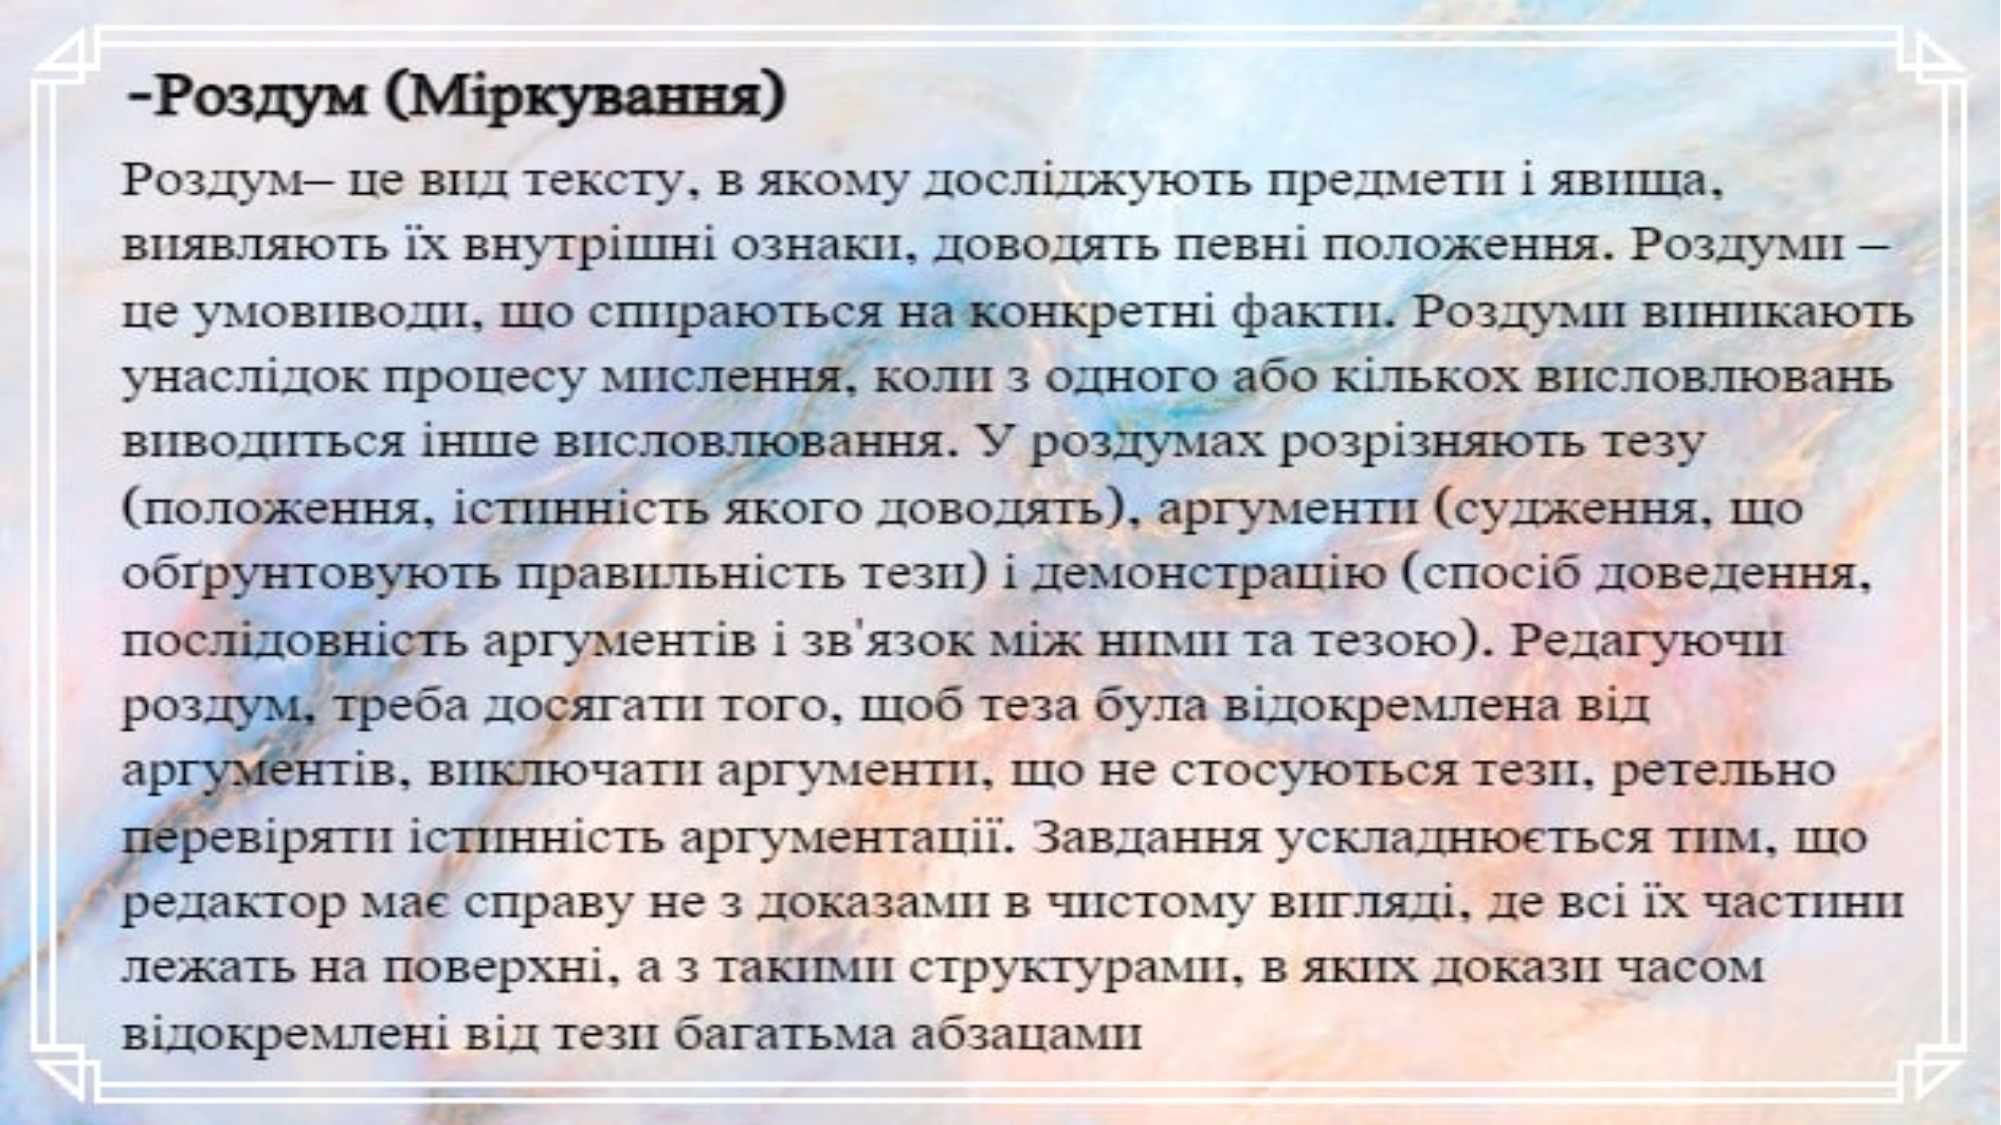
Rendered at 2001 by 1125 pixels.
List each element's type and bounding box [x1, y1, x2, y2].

list [0, 0, 2000, 1125]
